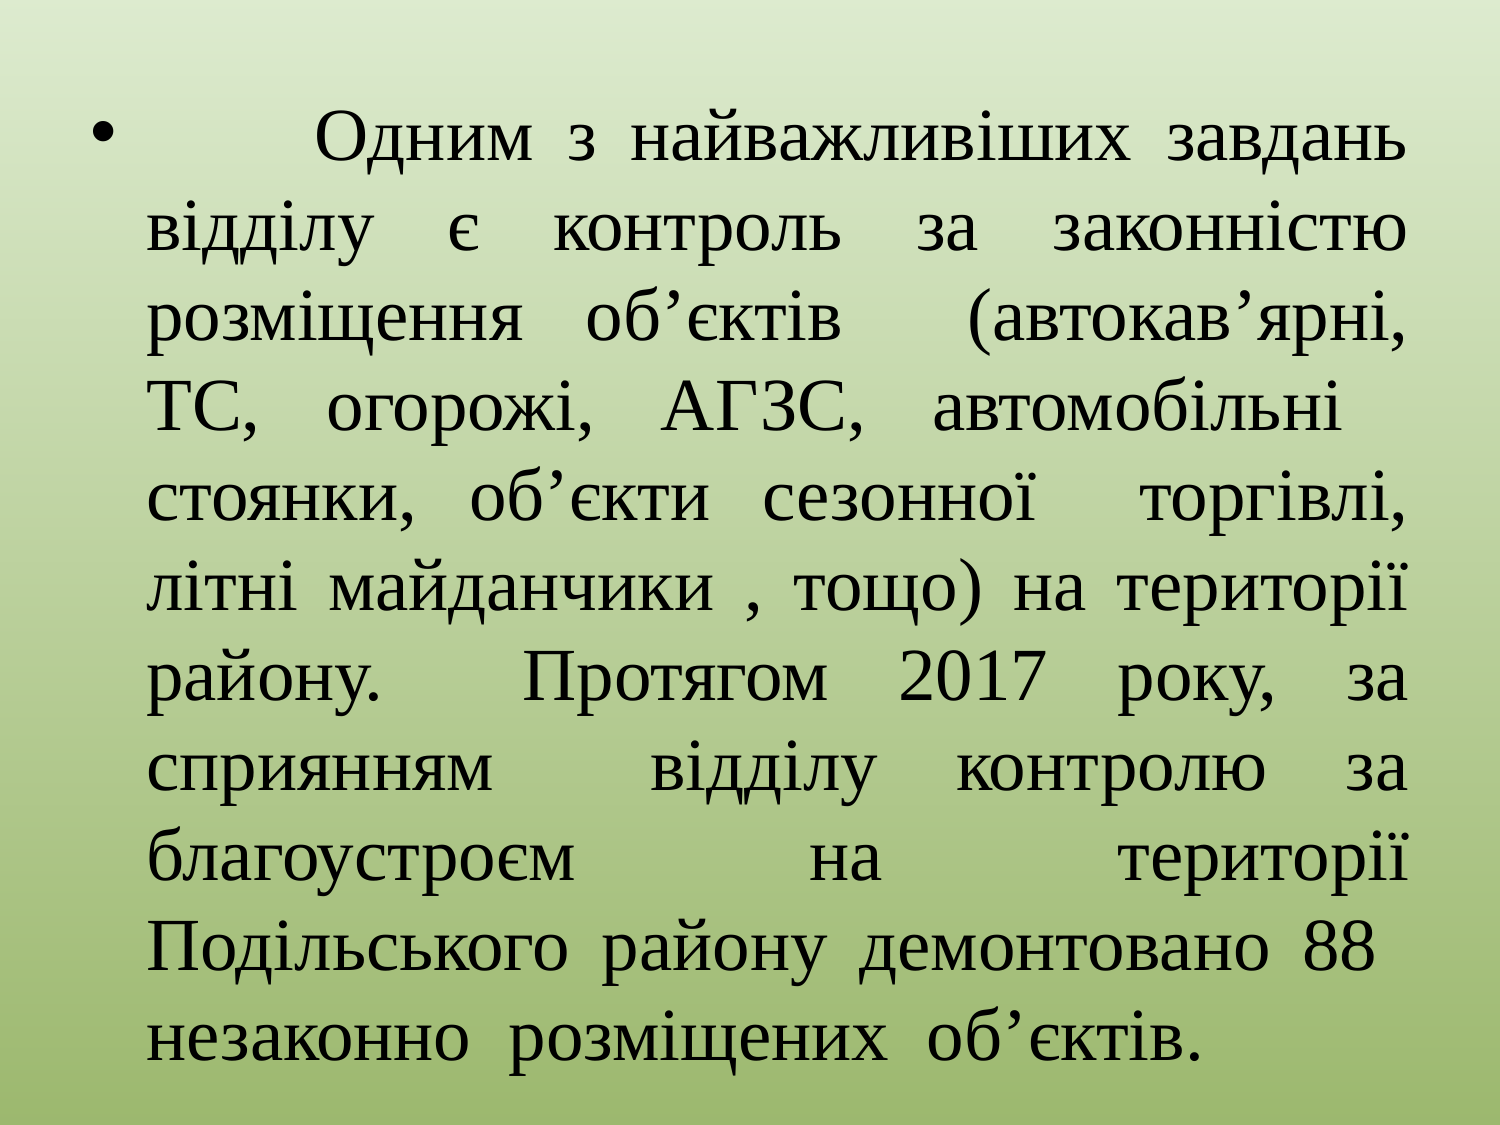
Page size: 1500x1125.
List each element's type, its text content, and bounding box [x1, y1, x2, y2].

list Одним з найважливіших завдань відділу є контроль за законністю розміщення об’єктів (автокав’ярні, ТС, огорожі, АГЗС, автомобільні стоянки, об’єкти сезонної торгівлі, літні майданчики , тощо) на території району. Протягом 2017 року, за сприянням відділу контролю за благоустроєм на території Подільського району демонтовано 88 незаконно розміщених об’єктів. [75, 78, 1425, 1090]
